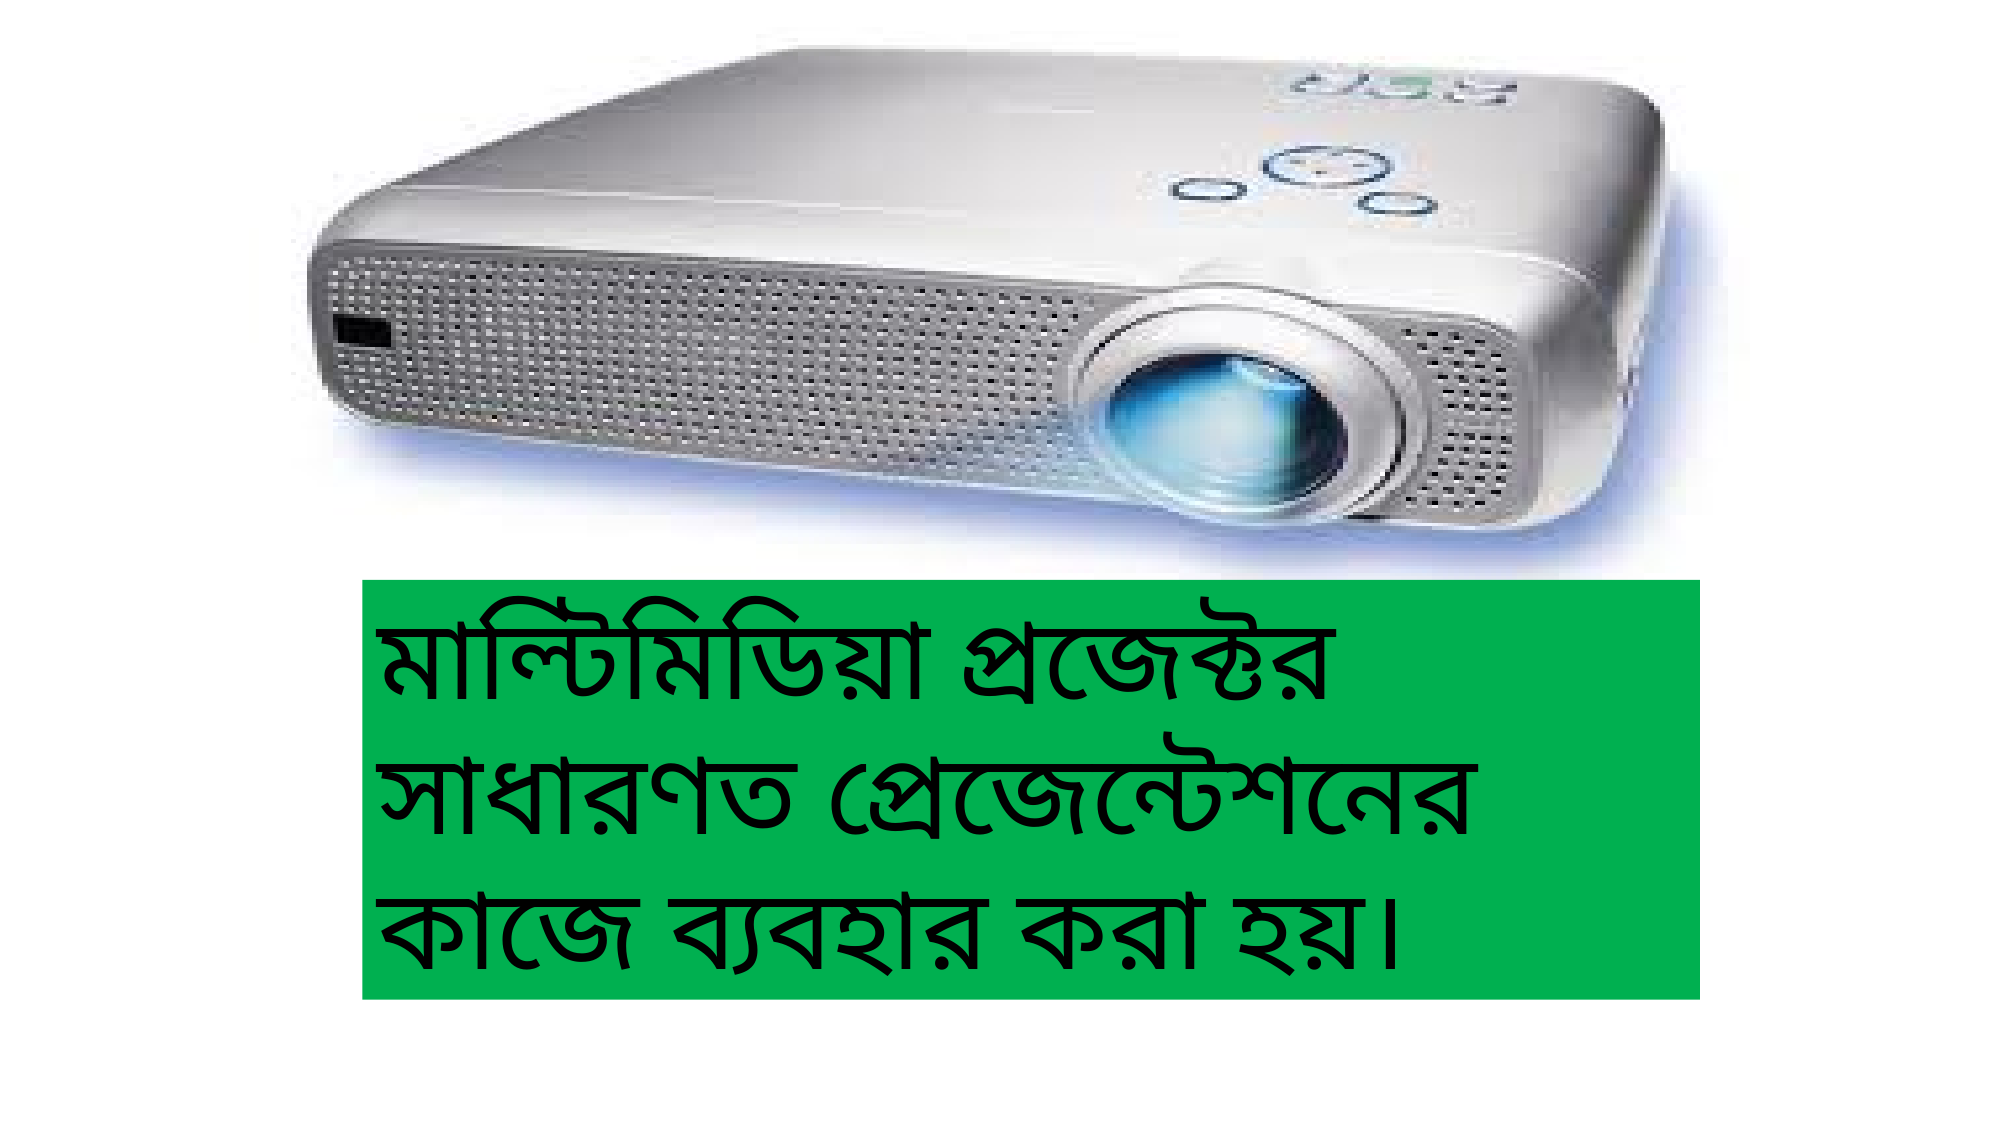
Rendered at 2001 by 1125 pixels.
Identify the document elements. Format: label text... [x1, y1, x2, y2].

text_box মাল্টিমিডিয়া প্রজেক্টর সাধারণত প্রেজেন্টেশনের কাজে ব্যবহার করা হয়। [362, 647, 1700, 1000]
picture [249, 0, 1751, 638]
